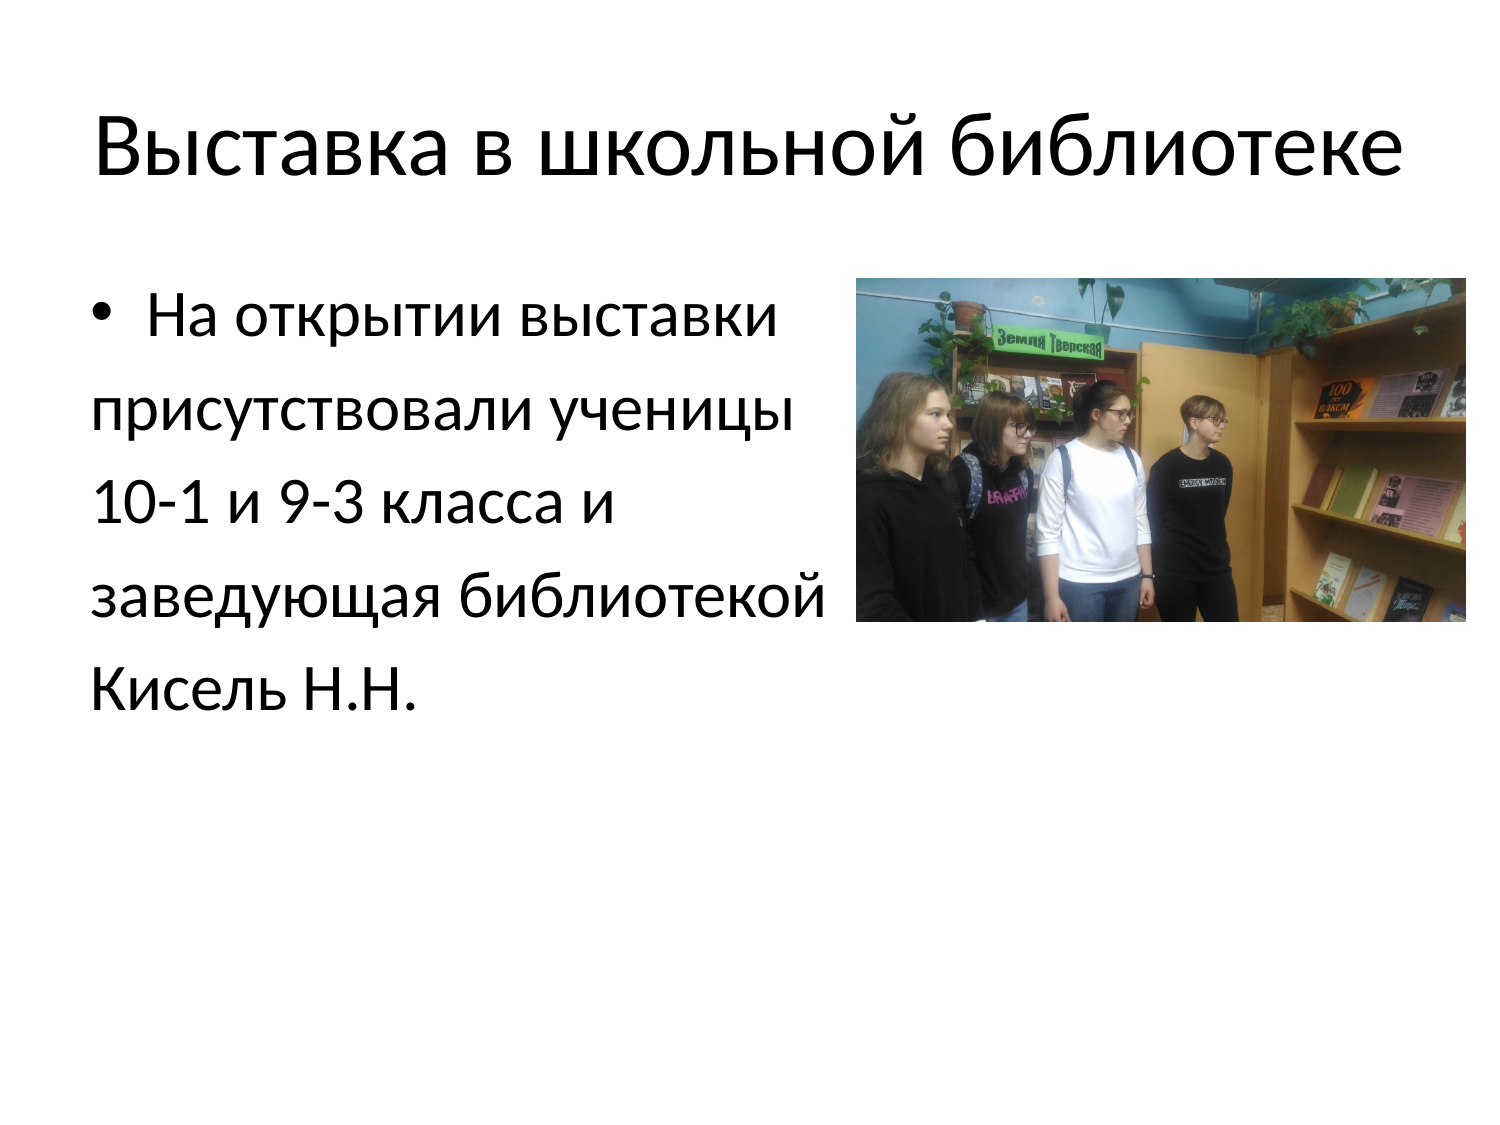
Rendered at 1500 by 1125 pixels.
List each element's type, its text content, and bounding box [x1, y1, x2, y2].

title Выставка в школьной библиотеке [75, 45, 1425, 233]
list На открытии выставки присутствовали ученицы 10-1 и 9-3 класса и заведующая библиотекой Кисель Н.Н. [75, 262, 1425, 1005]
picture [855, 278, 1466, 622]
